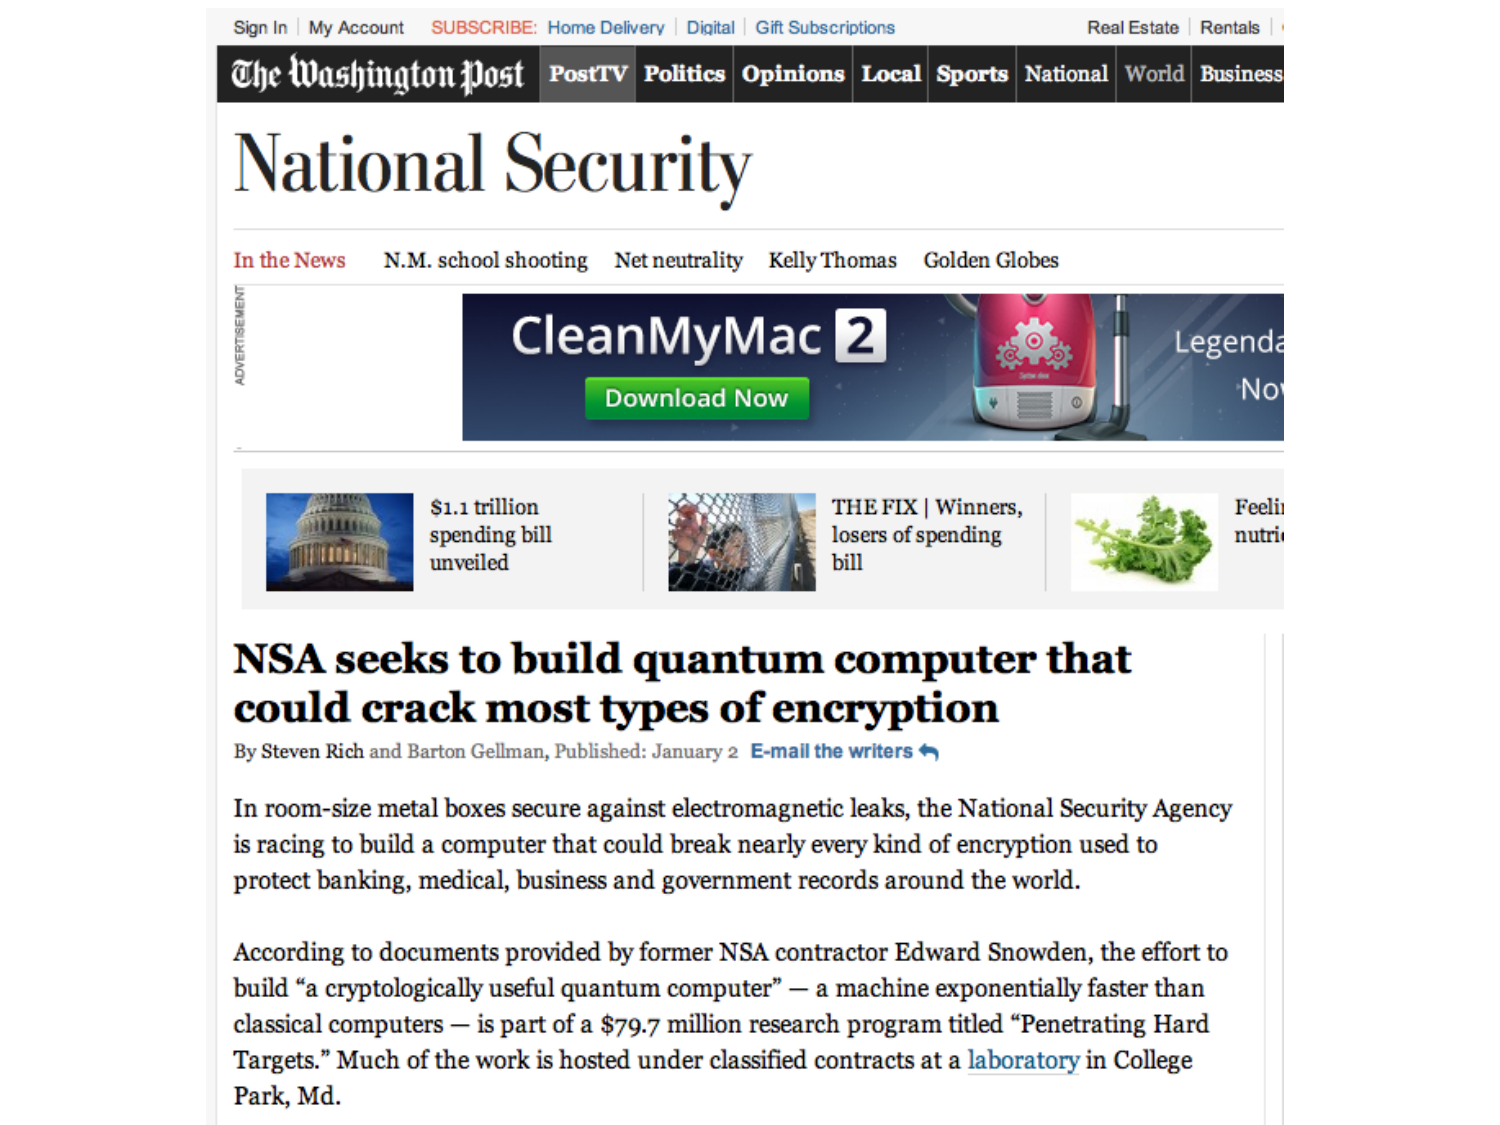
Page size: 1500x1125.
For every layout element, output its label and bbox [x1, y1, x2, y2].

picture [206, 7, 1284, 1125]
